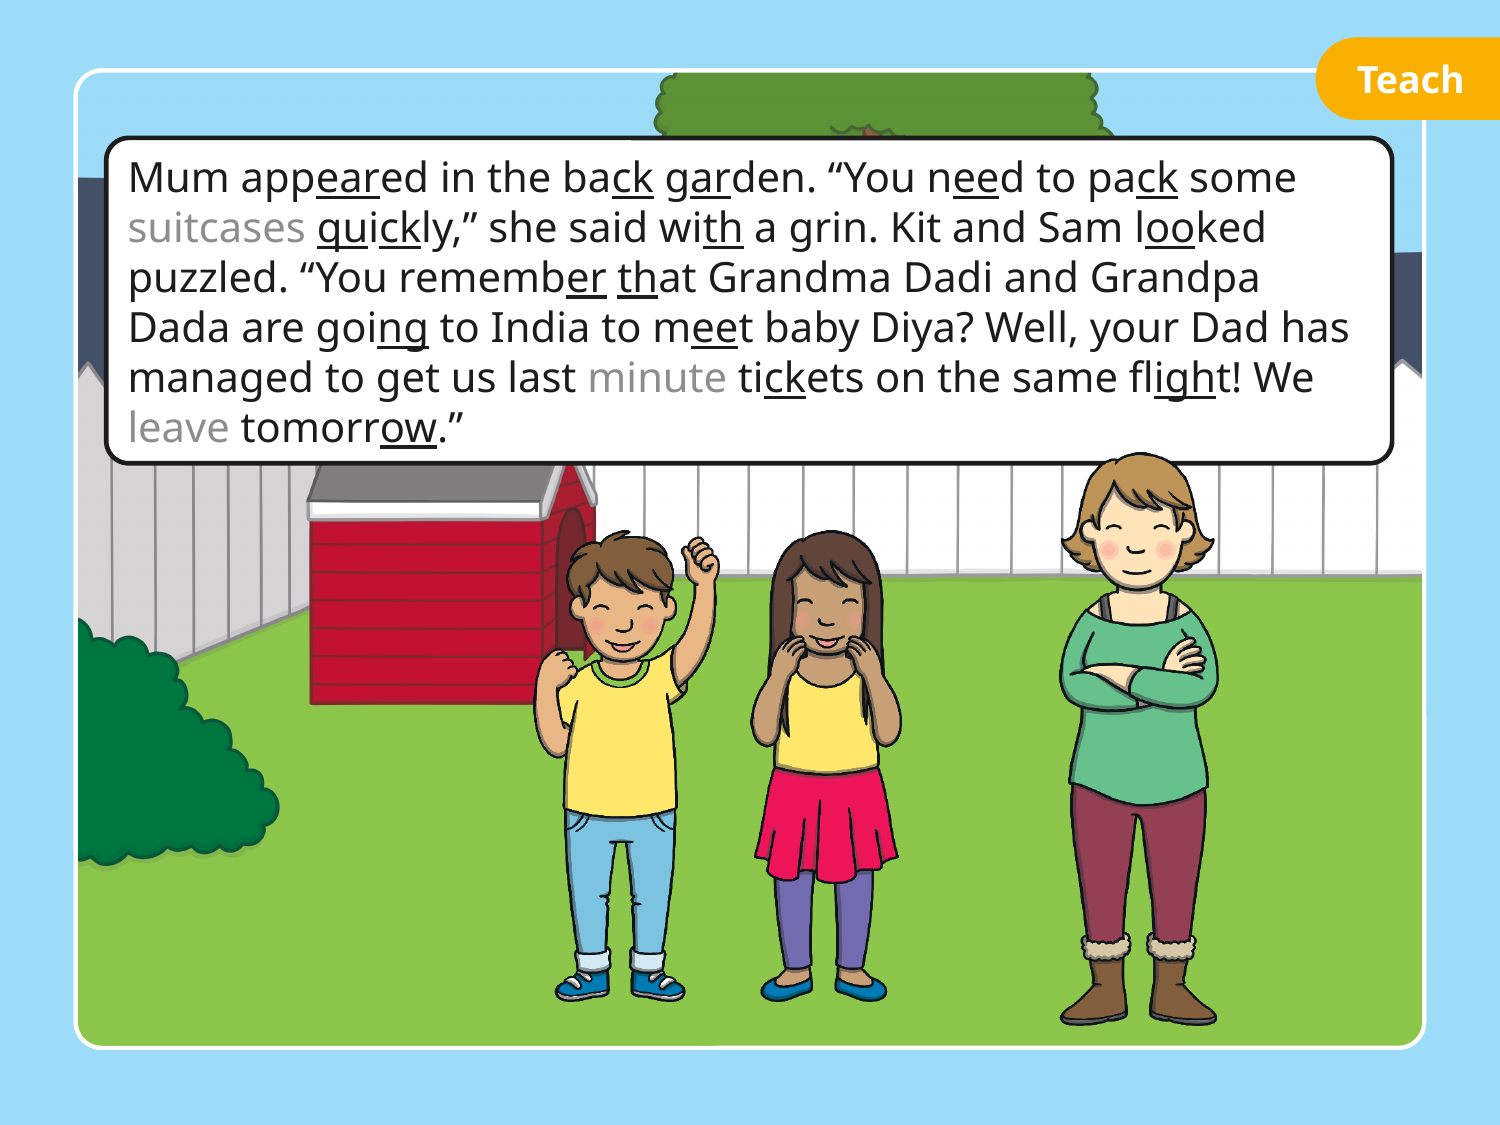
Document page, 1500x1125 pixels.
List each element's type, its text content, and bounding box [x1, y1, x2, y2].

text_box [74, 69, 1426, 1049]
picture [749, 530, 902, 1002]
text_box Mum appeared in the back garden. “You need to pack some suitcases quickly,” she said with a grin. Kit and Sam looked puzzled. “You remember that Grandma Dadi and Grandpa Dada are going to India to meet baby Diya? Well, your Dad has managed to get us last minute tickets on the same flight! We leave tomorrow.” [105, 136, 1394, 465]
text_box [1315, 37, 1500, 120]
picture [1059, 452, 1219, 1026]
picture [533, 530, 720, 1002]
